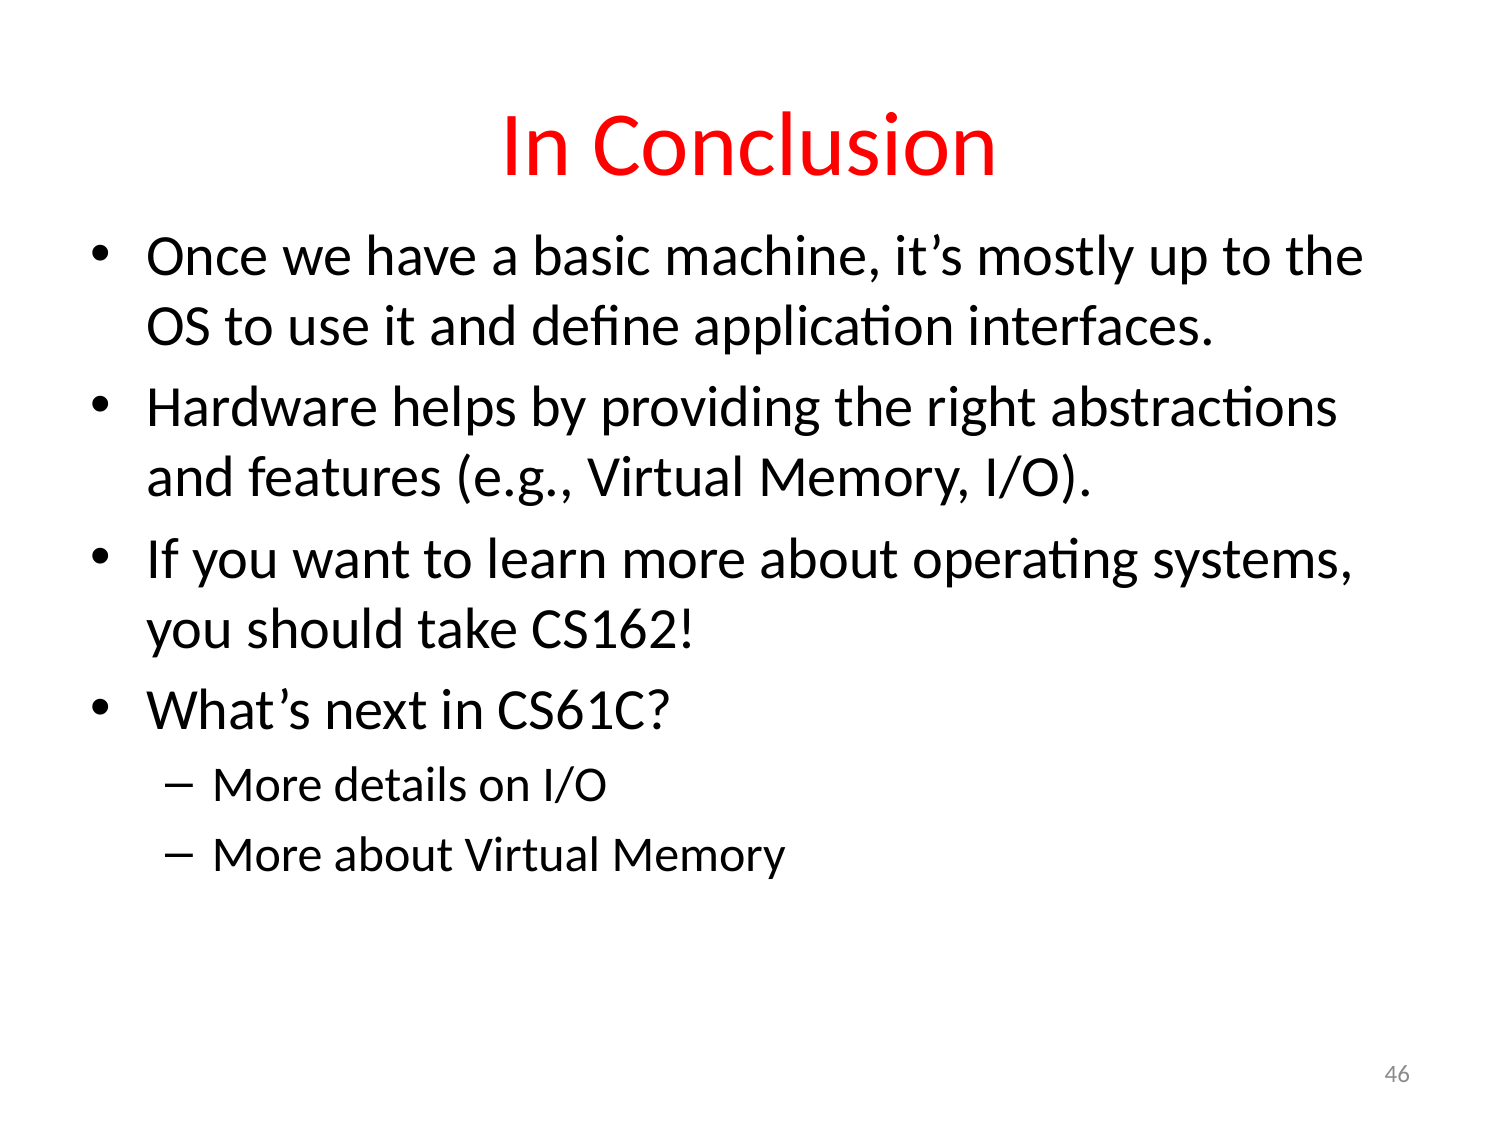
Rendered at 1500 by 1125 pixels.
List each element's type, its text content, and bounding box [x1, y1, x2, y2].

slide_number 46 [1074, 1042, 1425, 1103]
list Once we have a basic machine, it’s mostly up to the OS to use it and define application interfaces. Hardware helps by providing the right abstractions and features (e.g., Virtual Memory, I/O). If you want to learn more about operating systems, you should take CS162! What’s next in CS61C? More details on I/O More about Virtual Memory [75, 209, 1425, 953]
title In Conclusion [75, 45, 1425, 209]
